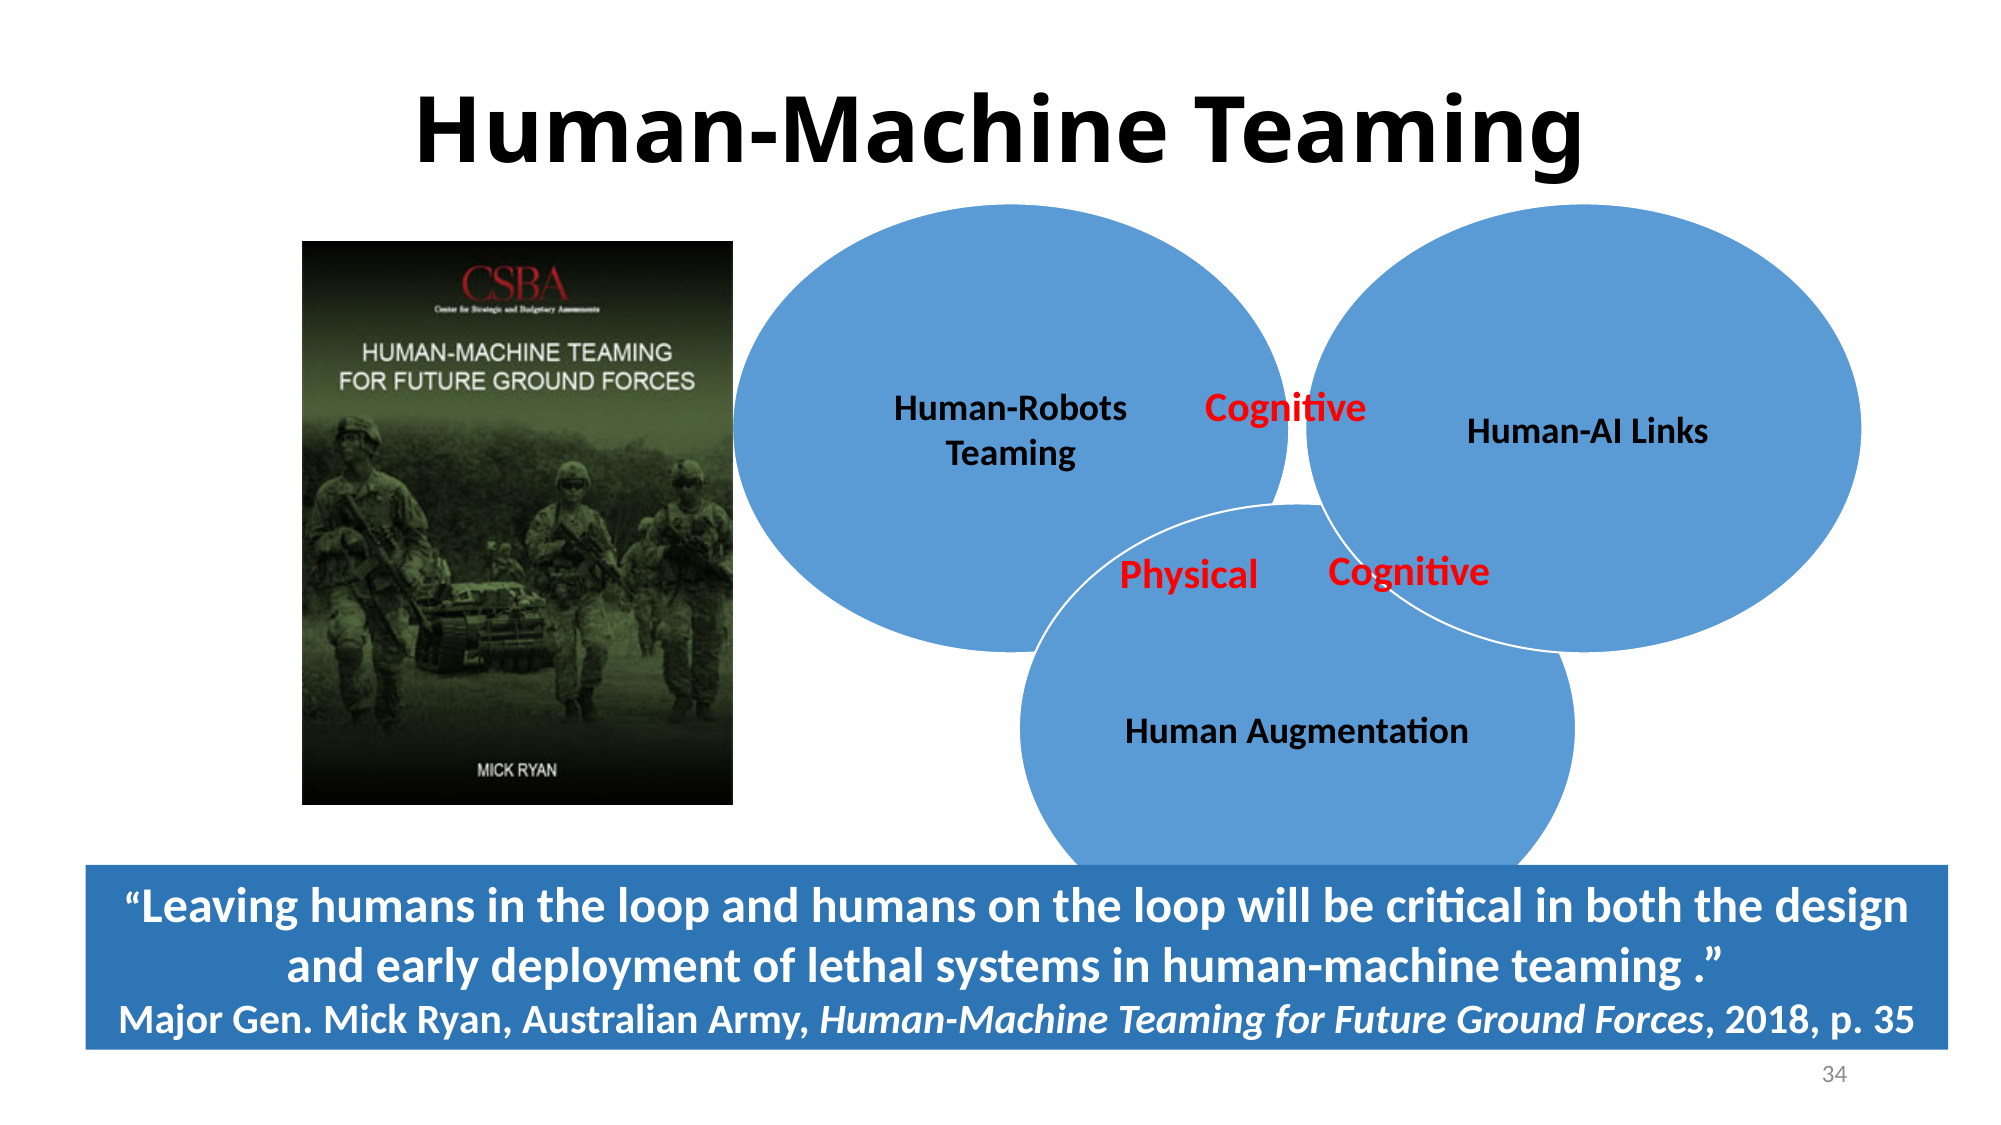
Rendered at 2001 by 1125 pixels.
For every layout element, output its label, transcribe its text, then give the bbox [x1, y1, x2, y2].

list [732, 203, 1863, 954]
picture [302, 241, 733, 805]
slide_number 34 [1412, 1050, 1863, 1103]
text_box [1105, 372, 1523, 606]
title Human-Machine Teaming [137, 24, 1863, 242]
text_box “Leaving humans in the loop and humans on the loop will be critical in both the design and early deployment of lethal systems in human-machine teaming .” Major Gen. Mick Ryan, Australian Army, Human-Machine Teaming for Future Ground Forces, 2018, p. 35 [85, 864, 1949, 1050]
